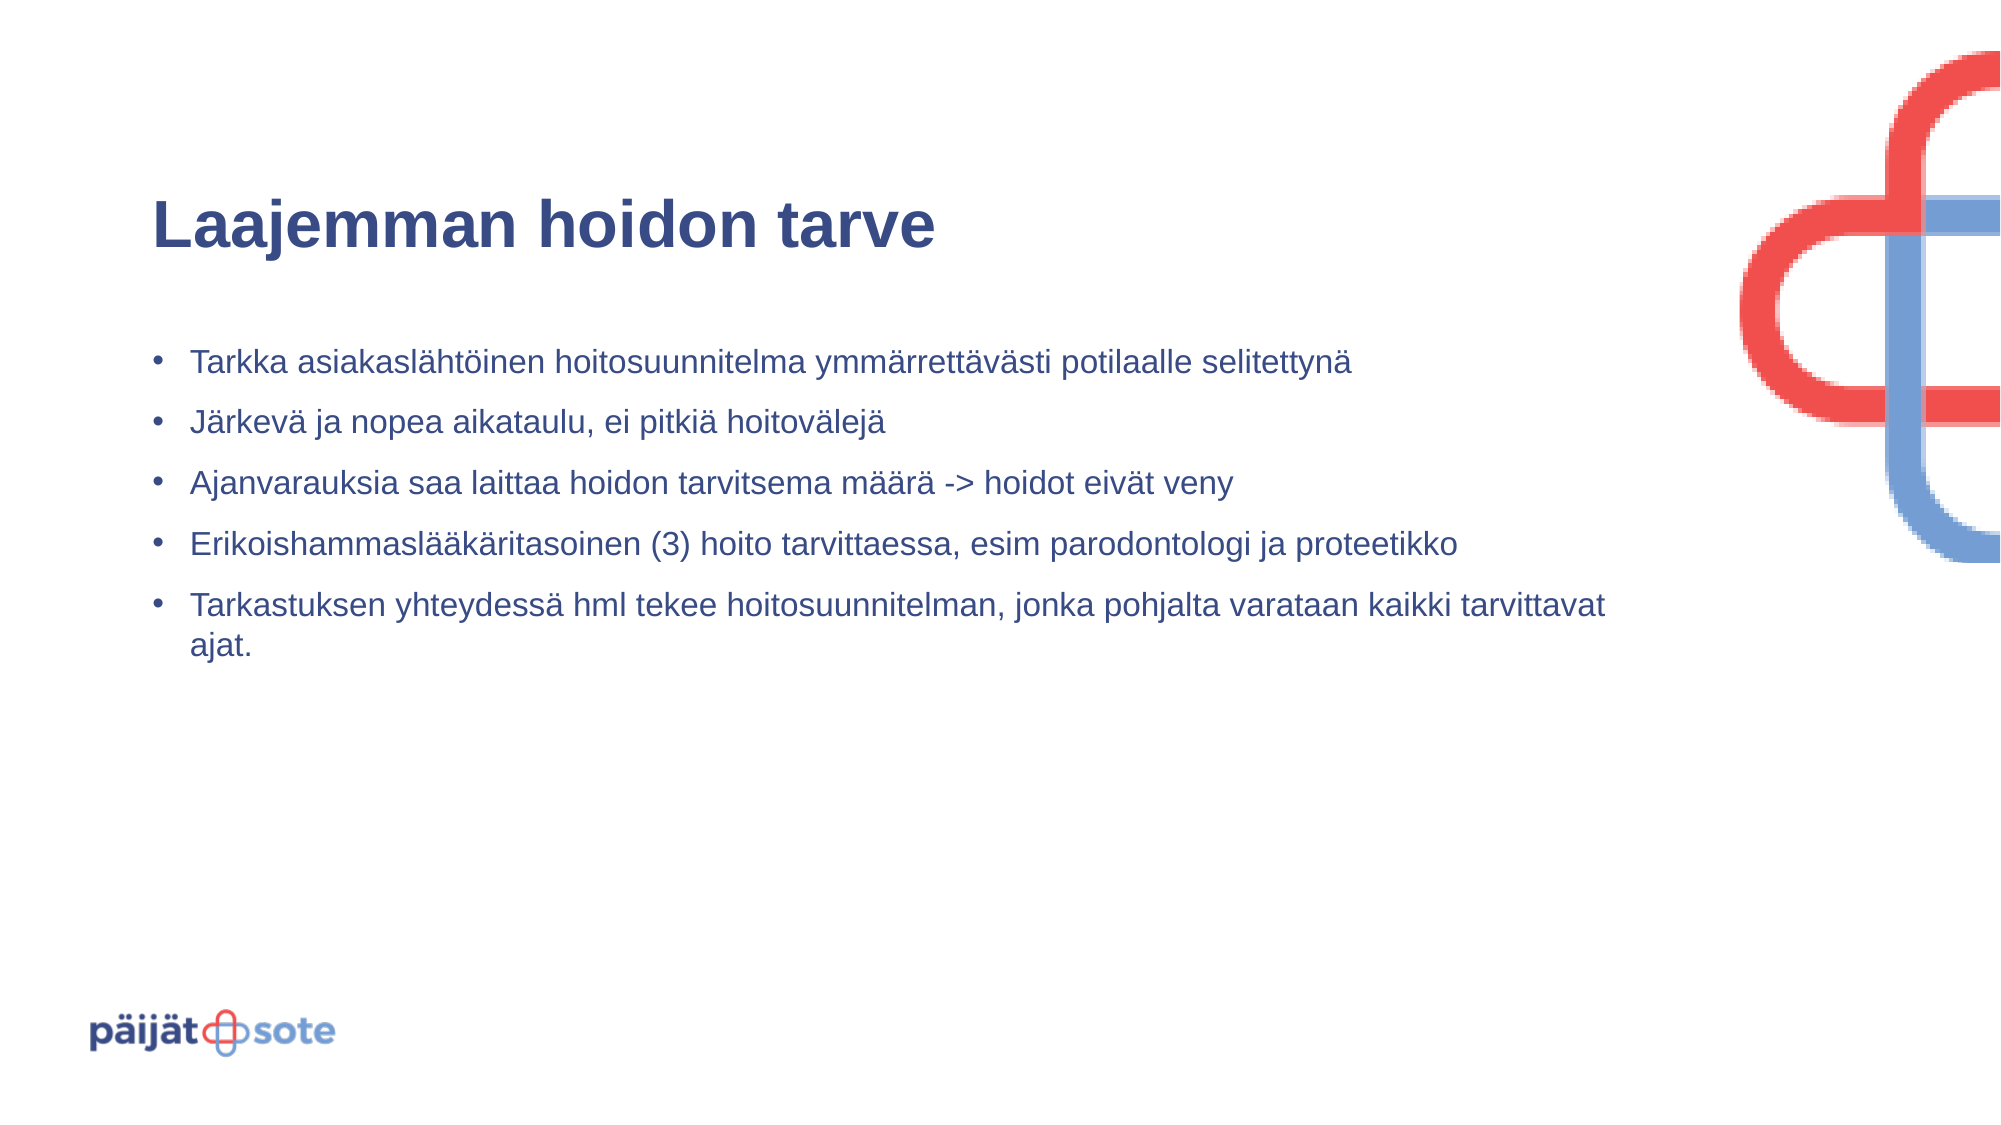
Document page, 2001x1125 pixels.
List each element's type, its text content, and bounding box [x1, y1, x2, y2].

picture [58, 985, 361, 1075]
list Tarkka asiakaslähtöinen hoitosuunnitelma ymmärrettävästi potilaalle selitettynä Järkevä ja nopea aikataulu, ei pitkiä hoitovälejä Ajanvarauksia saa laittaa hoidon tarvitsema määrä -> hoidot eivät veny Erikoishammaslääkäritasoinen (3) hoito tarvittaessa, esim parodontologi ja proteetikko Tarkastuksen yhteydessä hml tekee hoitosuunnitelman, jonka pohjalta varataan kaikki tarvittavat ajat. [137, 332, 1667, 910]
title Laajemman hoidon tarve [137, 173, 1667, 297]
